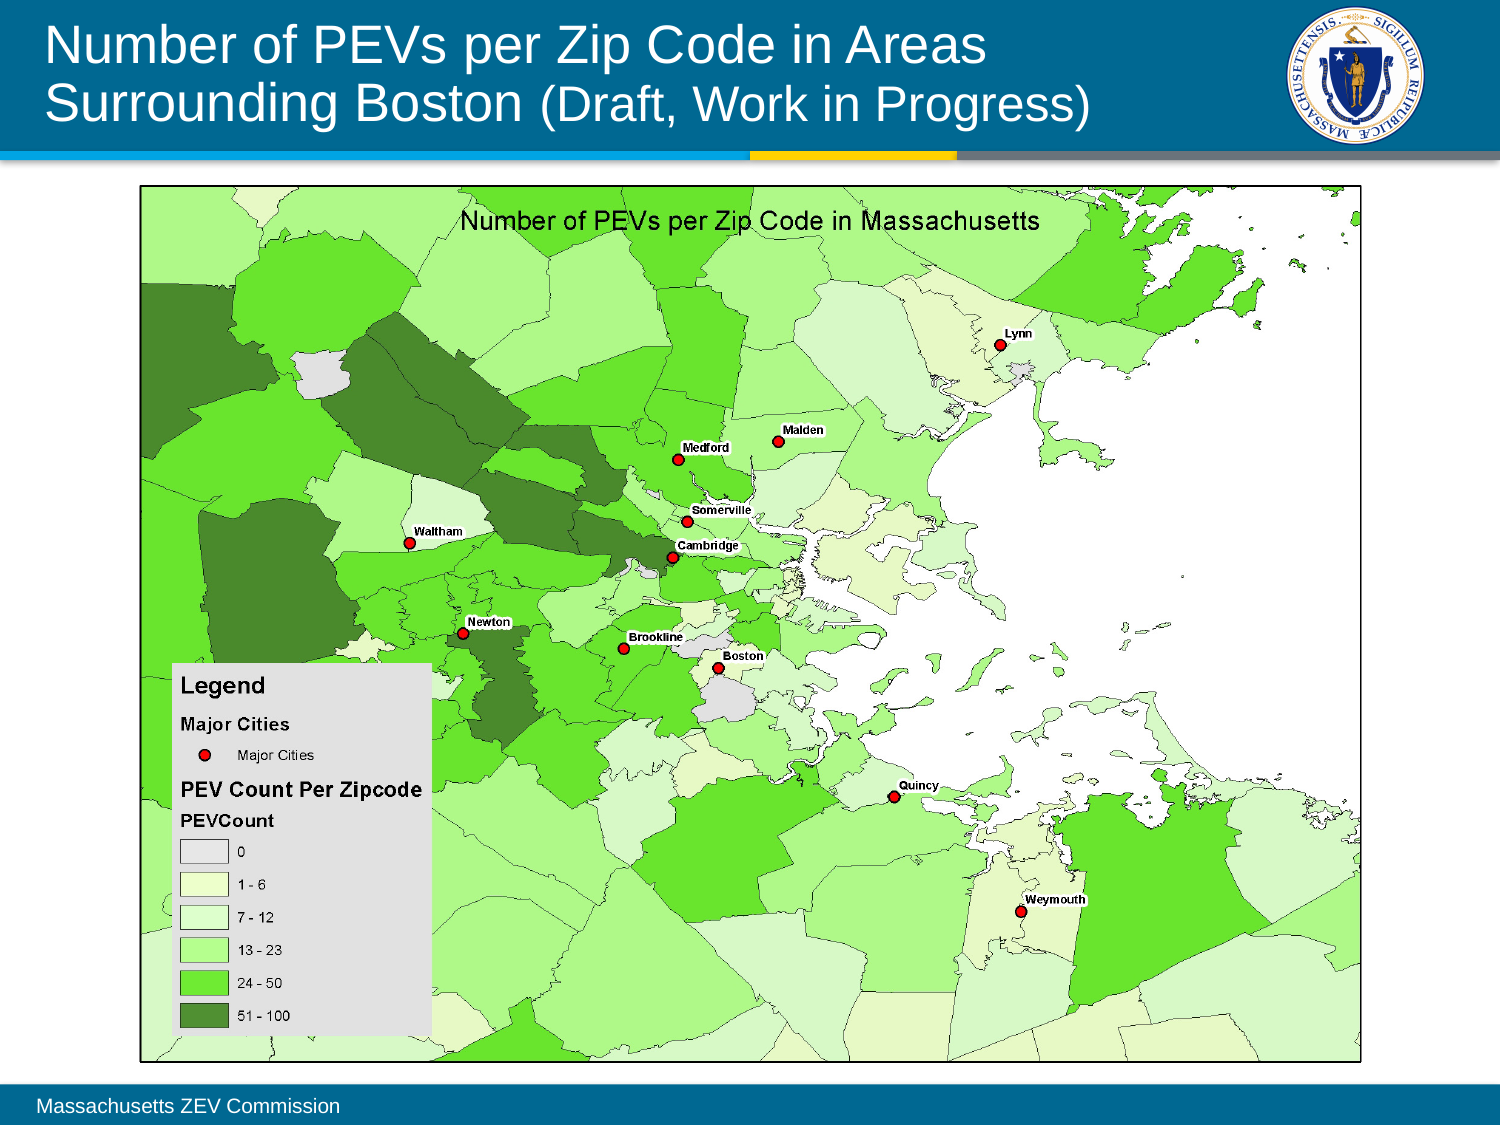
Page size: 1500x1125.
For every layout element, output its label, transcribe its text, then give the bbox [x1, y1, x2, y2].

picture [128, 172, 1372, 1071]
title Number of PEVs per Zip Code in Areas Surrounding Boston (Draft, Work in Progress) [28, 0, 1223, 149]
picture [1287, 7, 1424, 144]
